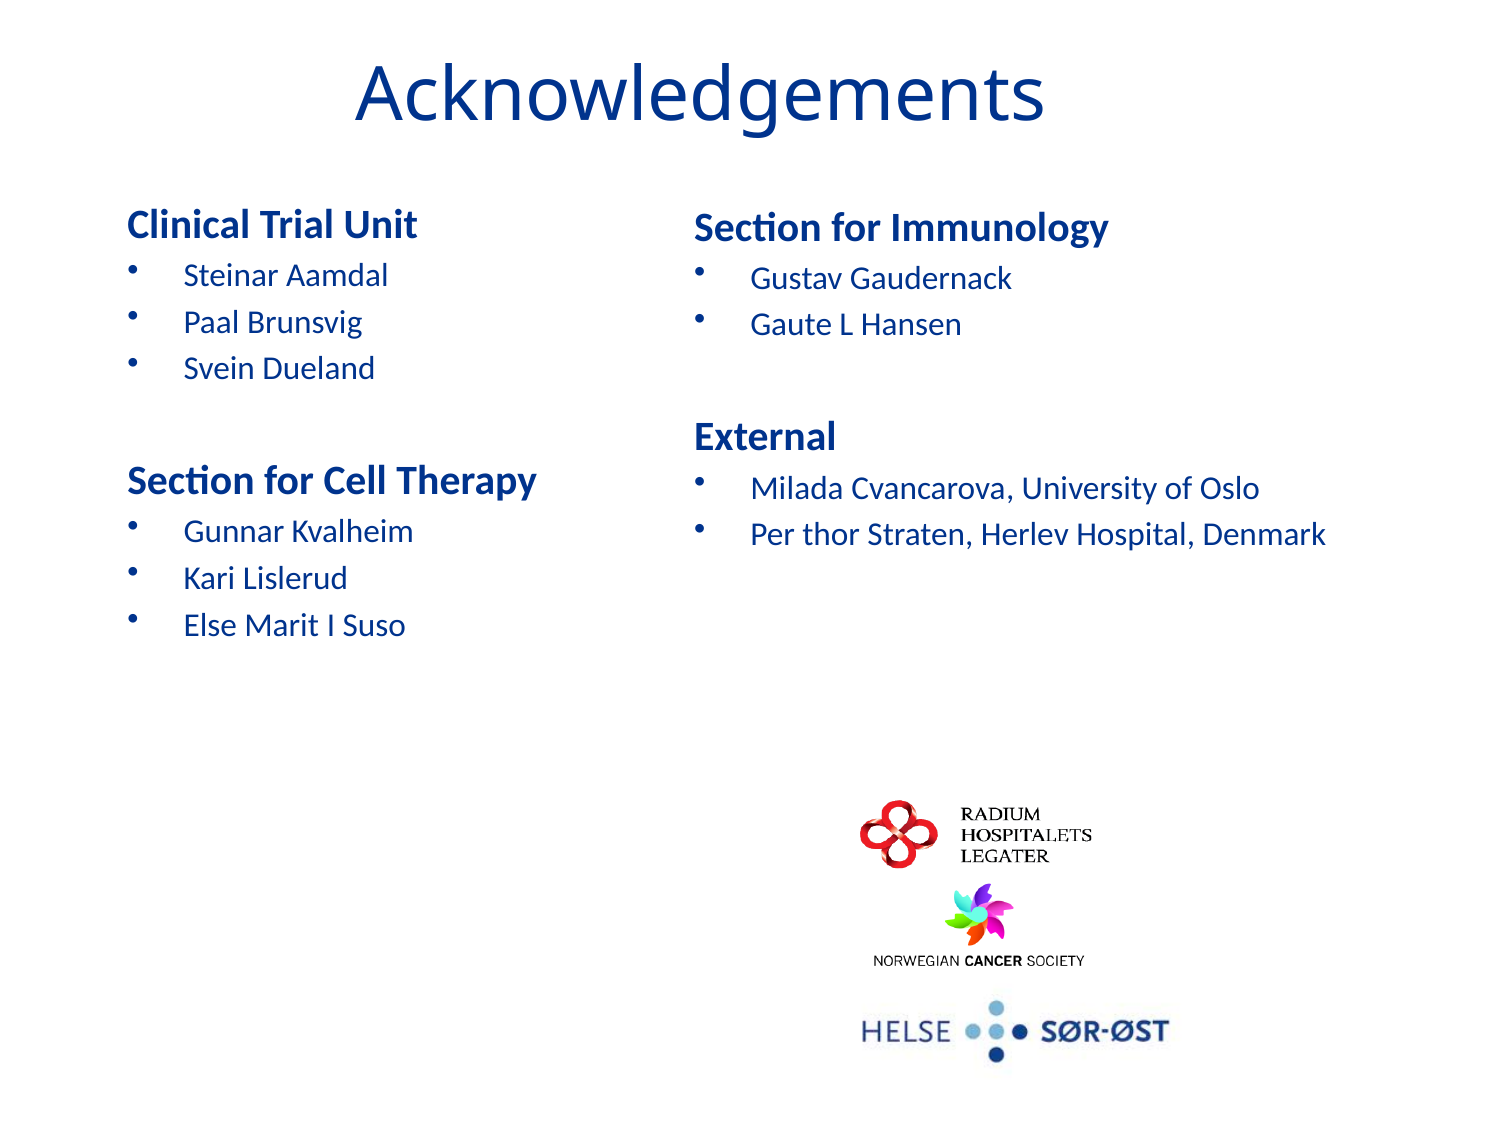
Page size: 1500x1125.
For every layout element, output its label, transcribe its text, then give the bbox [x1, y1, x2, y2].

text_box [336, 703, 1102, 977]
list Section for Immunology Gustav Gaudernack Gaute L Hansen External Milada Cvancarova, University of Oslo Per thor Straten, Herlev Hospital, Denmark [679, 160, 1500, 953]
picture [844, 975, 1188, 1082]
title Acknowledgements [26, 0, 1376, 185]
list Clinical Trial Unit Steinar Aamdal Paal Brunsvig Svein Dueland Section for Cell Therapy Gunnar Kvalheim Kari Lislerud Else Marit I Suso [112, 189, 798, 1125]
